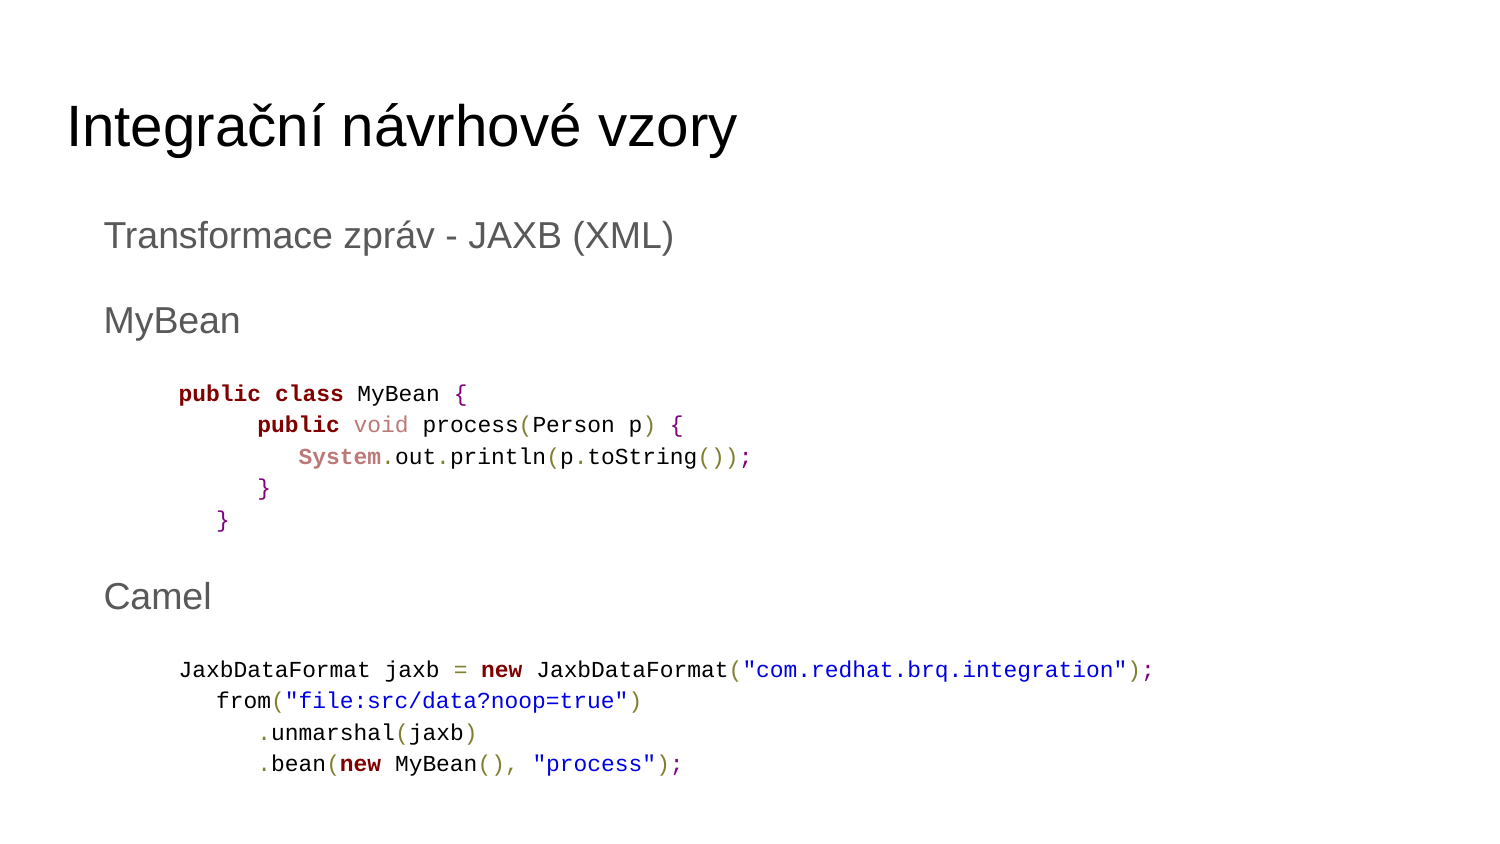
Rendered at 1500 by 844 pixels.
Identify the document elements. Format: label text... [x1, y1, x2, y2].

title Integrační návrhové vzory [51, 72, 1449, 167]
list Transformace zpráv - JAXB (XML) MyBean public class MyBean { public void process(Person p) { System.out.println(p.toString()); } } Camel JaxbDataFormat jaxb = new JaxbDataFormat("com.redhat.brq.integration"); from("file:src/data?noop=true") .unmarshal(jaxb) .bean(new MyBean(), "process"); [51, 189, 1449, 750]
